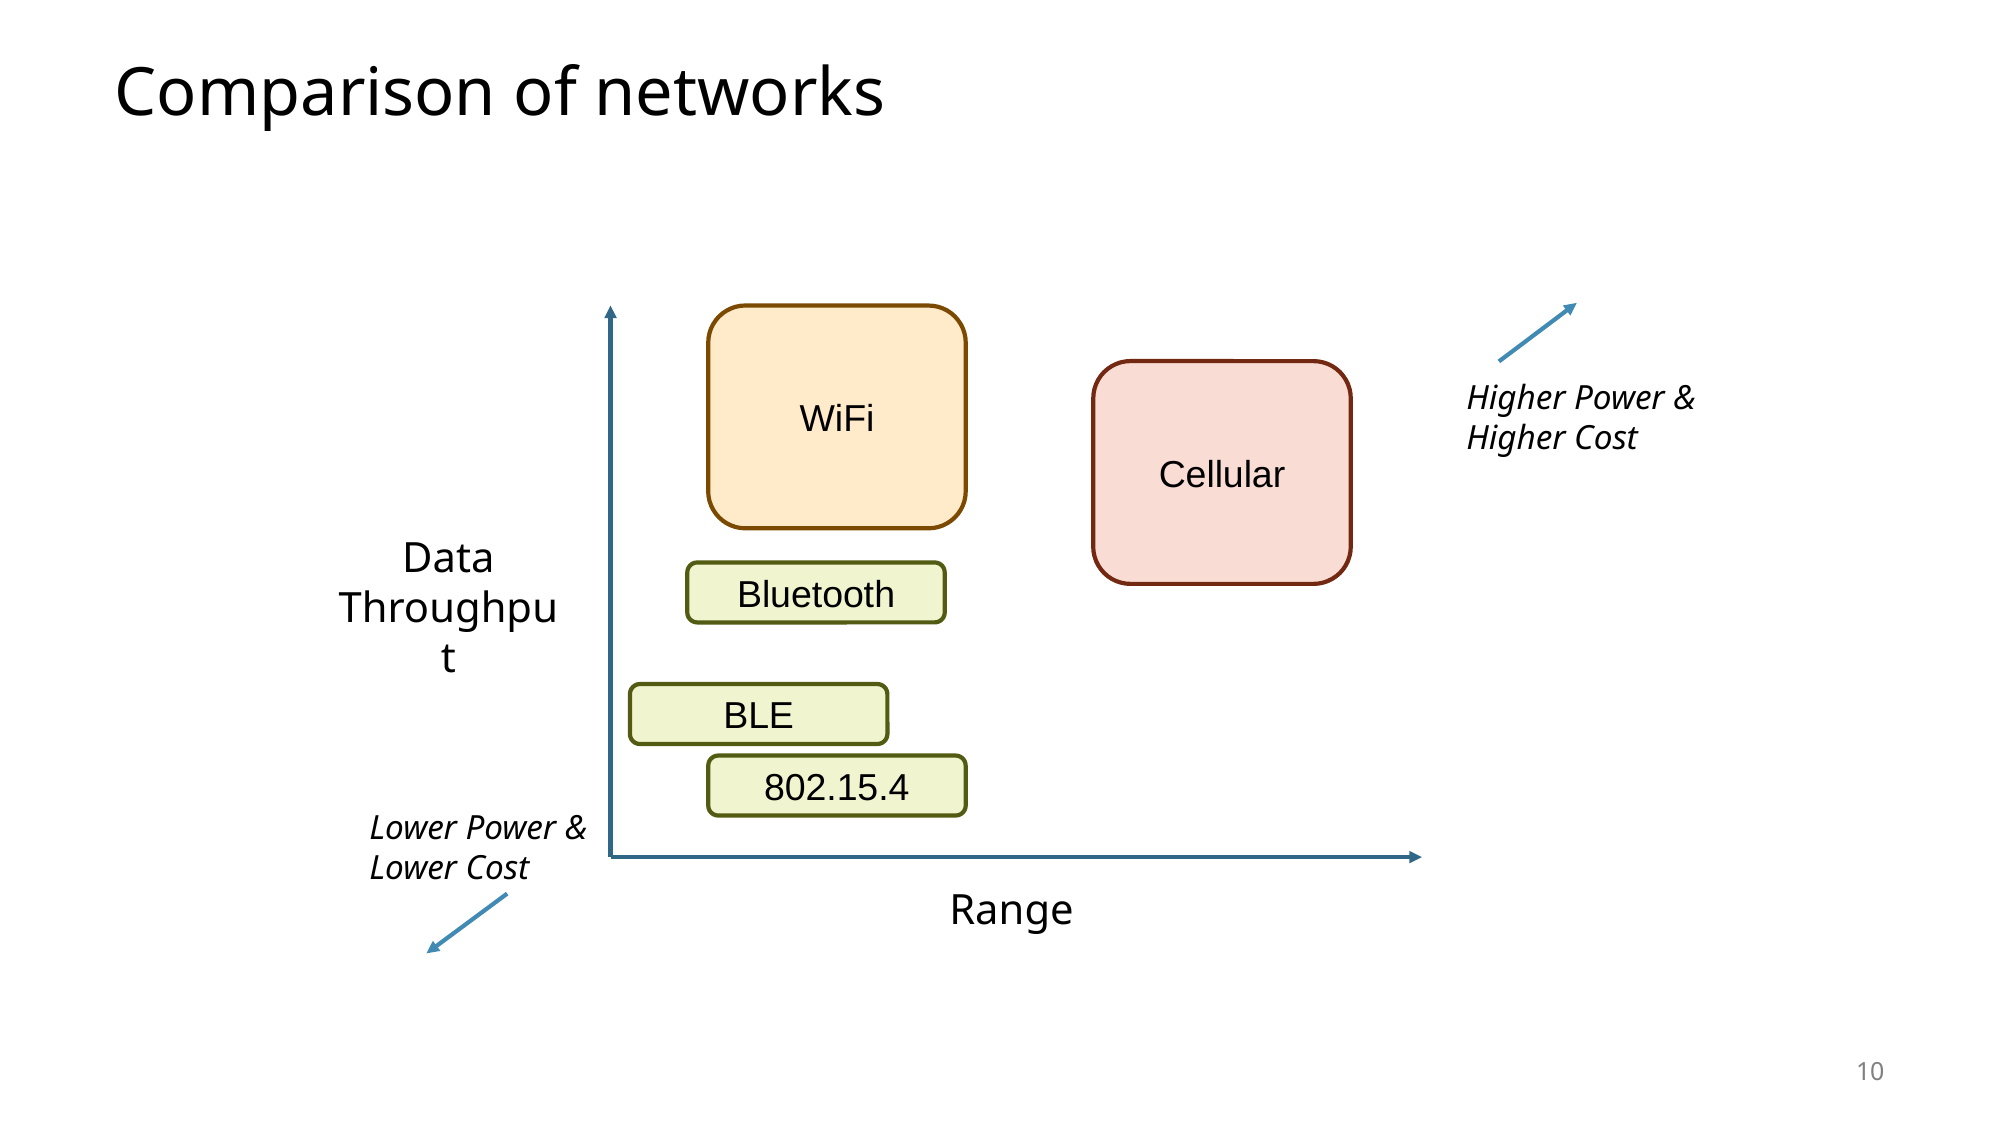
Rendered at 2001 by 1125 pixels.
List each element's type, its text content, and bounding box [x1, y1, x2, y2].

slide_number 10 [1749, 1042, 1900, 1103]
title Comparison of networks [99, 37, 1900, 150]
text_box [321, 302, 1757, 954]
